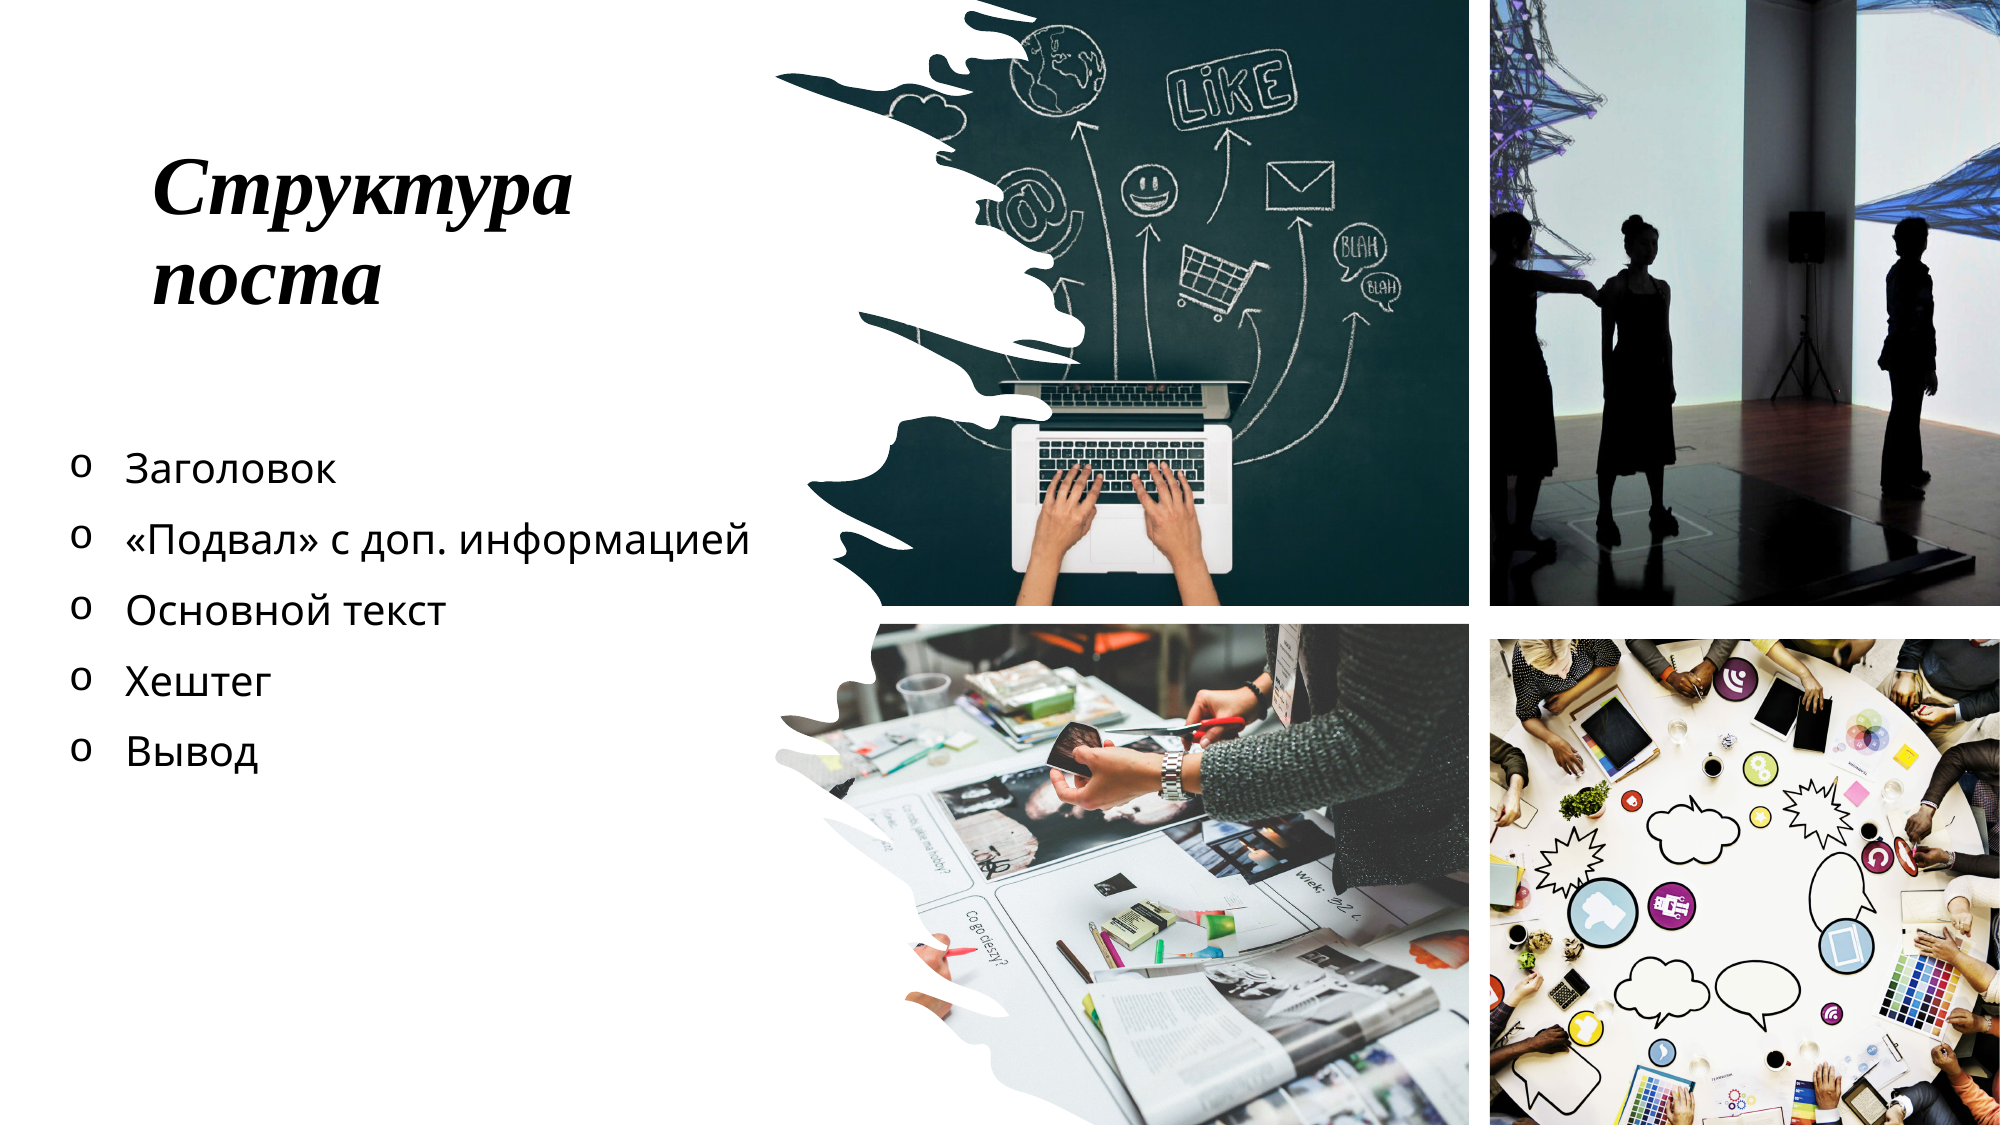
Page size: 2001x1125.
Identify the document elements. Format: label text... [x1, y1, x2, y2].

title Структура поста [137, 59, 663, 405]
text_box [775, 0, 1469, 606]
list Заголовок «Подвал» с доп. информацией Основной текст Хештег Вывод [54, 434, 813, 1014]
text_box [775, 623, 1469, 1125]
picture [1489, 0, 2000, 607]
picture [1489, 638, 2000, 1125]
